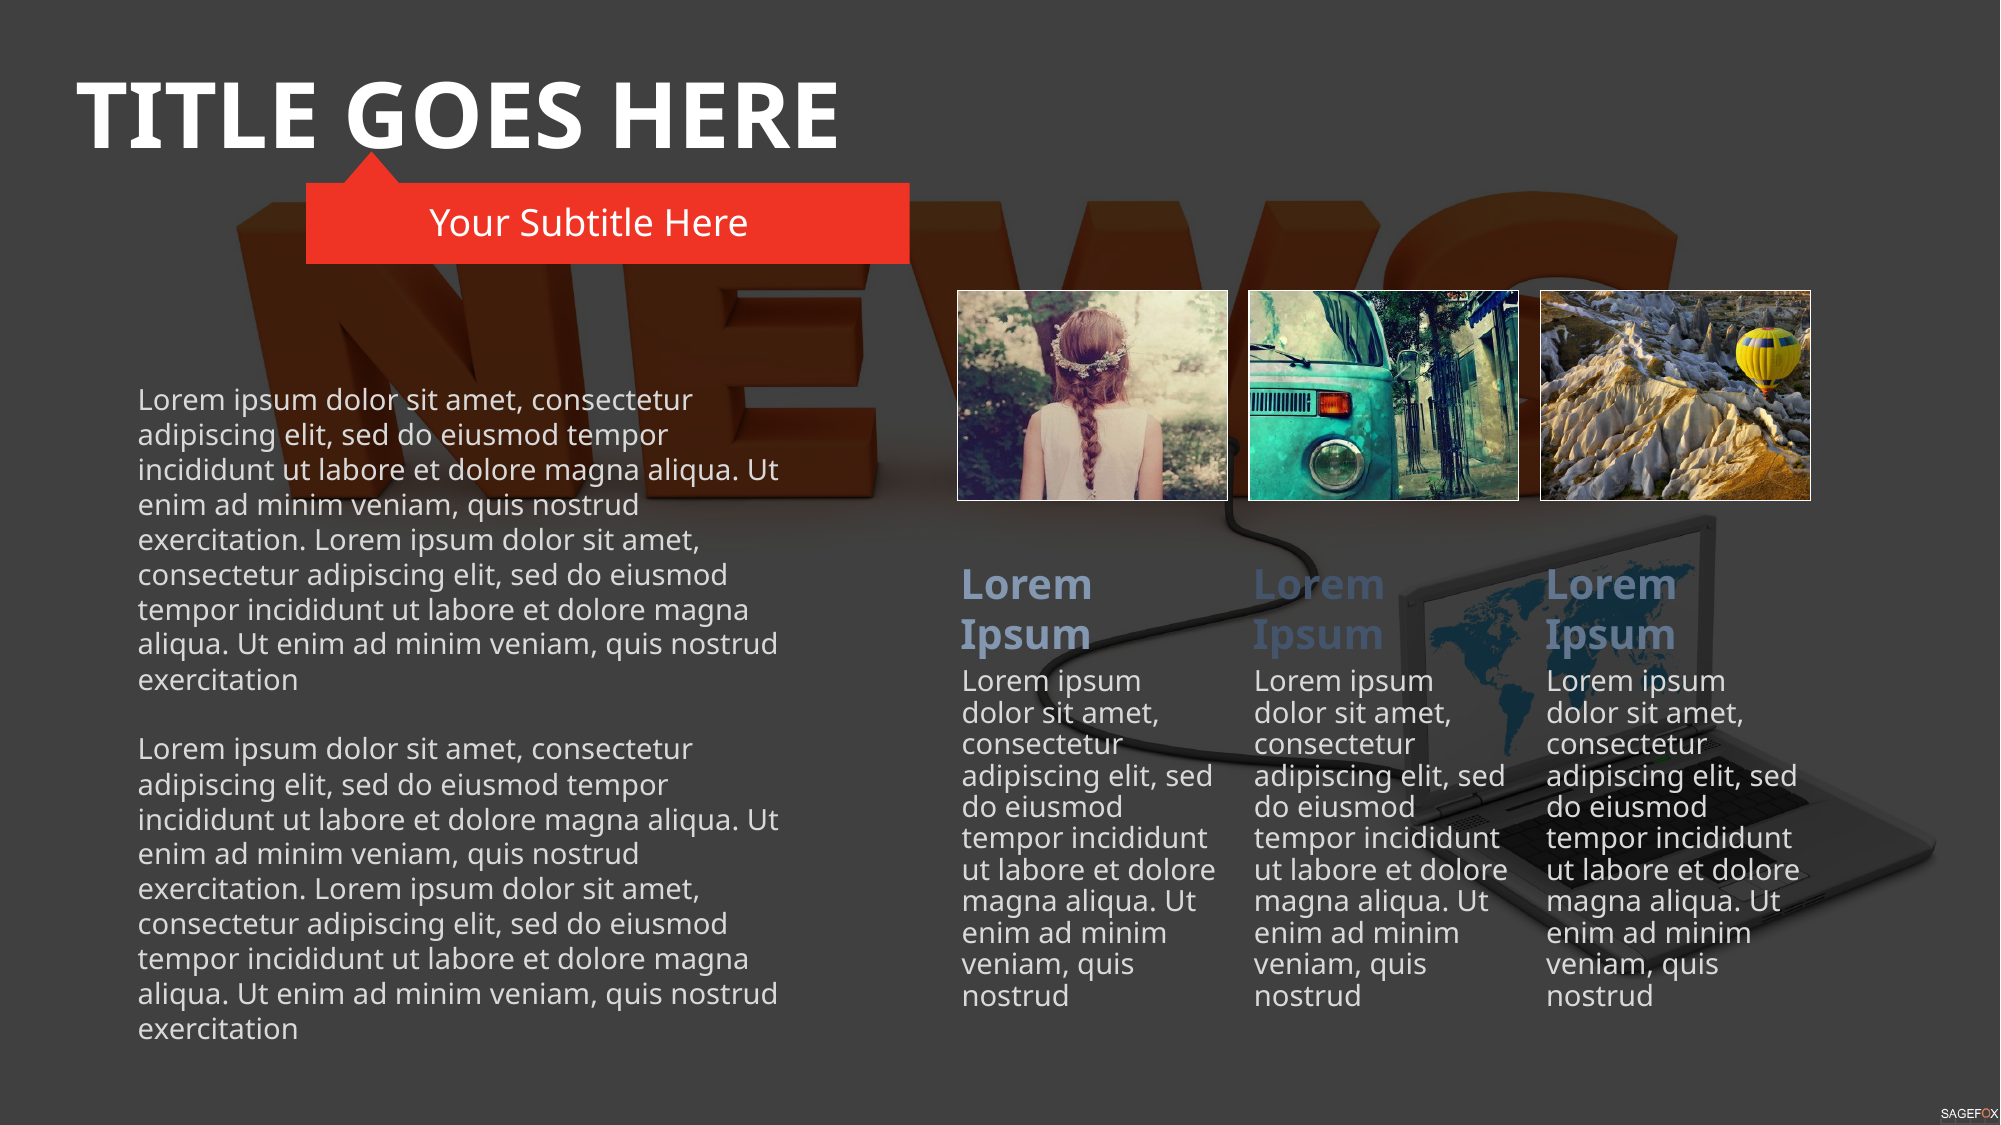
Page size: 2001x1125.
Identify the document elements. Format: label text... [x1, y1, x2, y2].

text_box [1540, 290, 1812, 502]
picture [0, 0, 2001, 1125]
text_box [956, 290, 1228, 502]
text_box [945, 550, 1223, 1000]
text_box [306, 151, 910, 264]
text_box TITLE GOES HERE [60, 49, 965, 175]
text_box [1237, 550, 1515, 1000]
text_box [1248, 290, 1520, 502]
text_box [1530, 550, 1807, 1000]
text_box Lorem ipsum dolor sit amet, consectetur adipiscing elit, sed do eiusmod tempor incididunt ut labore et dolore magna aliqua. Ut enim ad minim veniam, quis nostrud exercitation. Lorem ipsum dolor sit amet, consectetur adipiscing elit, sed do eiusmod tempor incididunt ut labore et dolore magna aliqua. Ut enim ad minim veniam, quis nostrud exercitation Lorem ipsum dolor sit amet, consectetur adipiscing elit, sed do eiusmod tempor incididunt ut labore et dolore magna aliqua. Ut enim ad minim veniam, quis nostrud exercitation. Lorem ipsum dolor sit amet, consectetur adipiscing elit, sed do eiusmod tempor incididunt ut labore et dolore magna aliqua. Ut enim ad minim veniam, quis nostrud exercitation [122, 373, 798, 1125]
